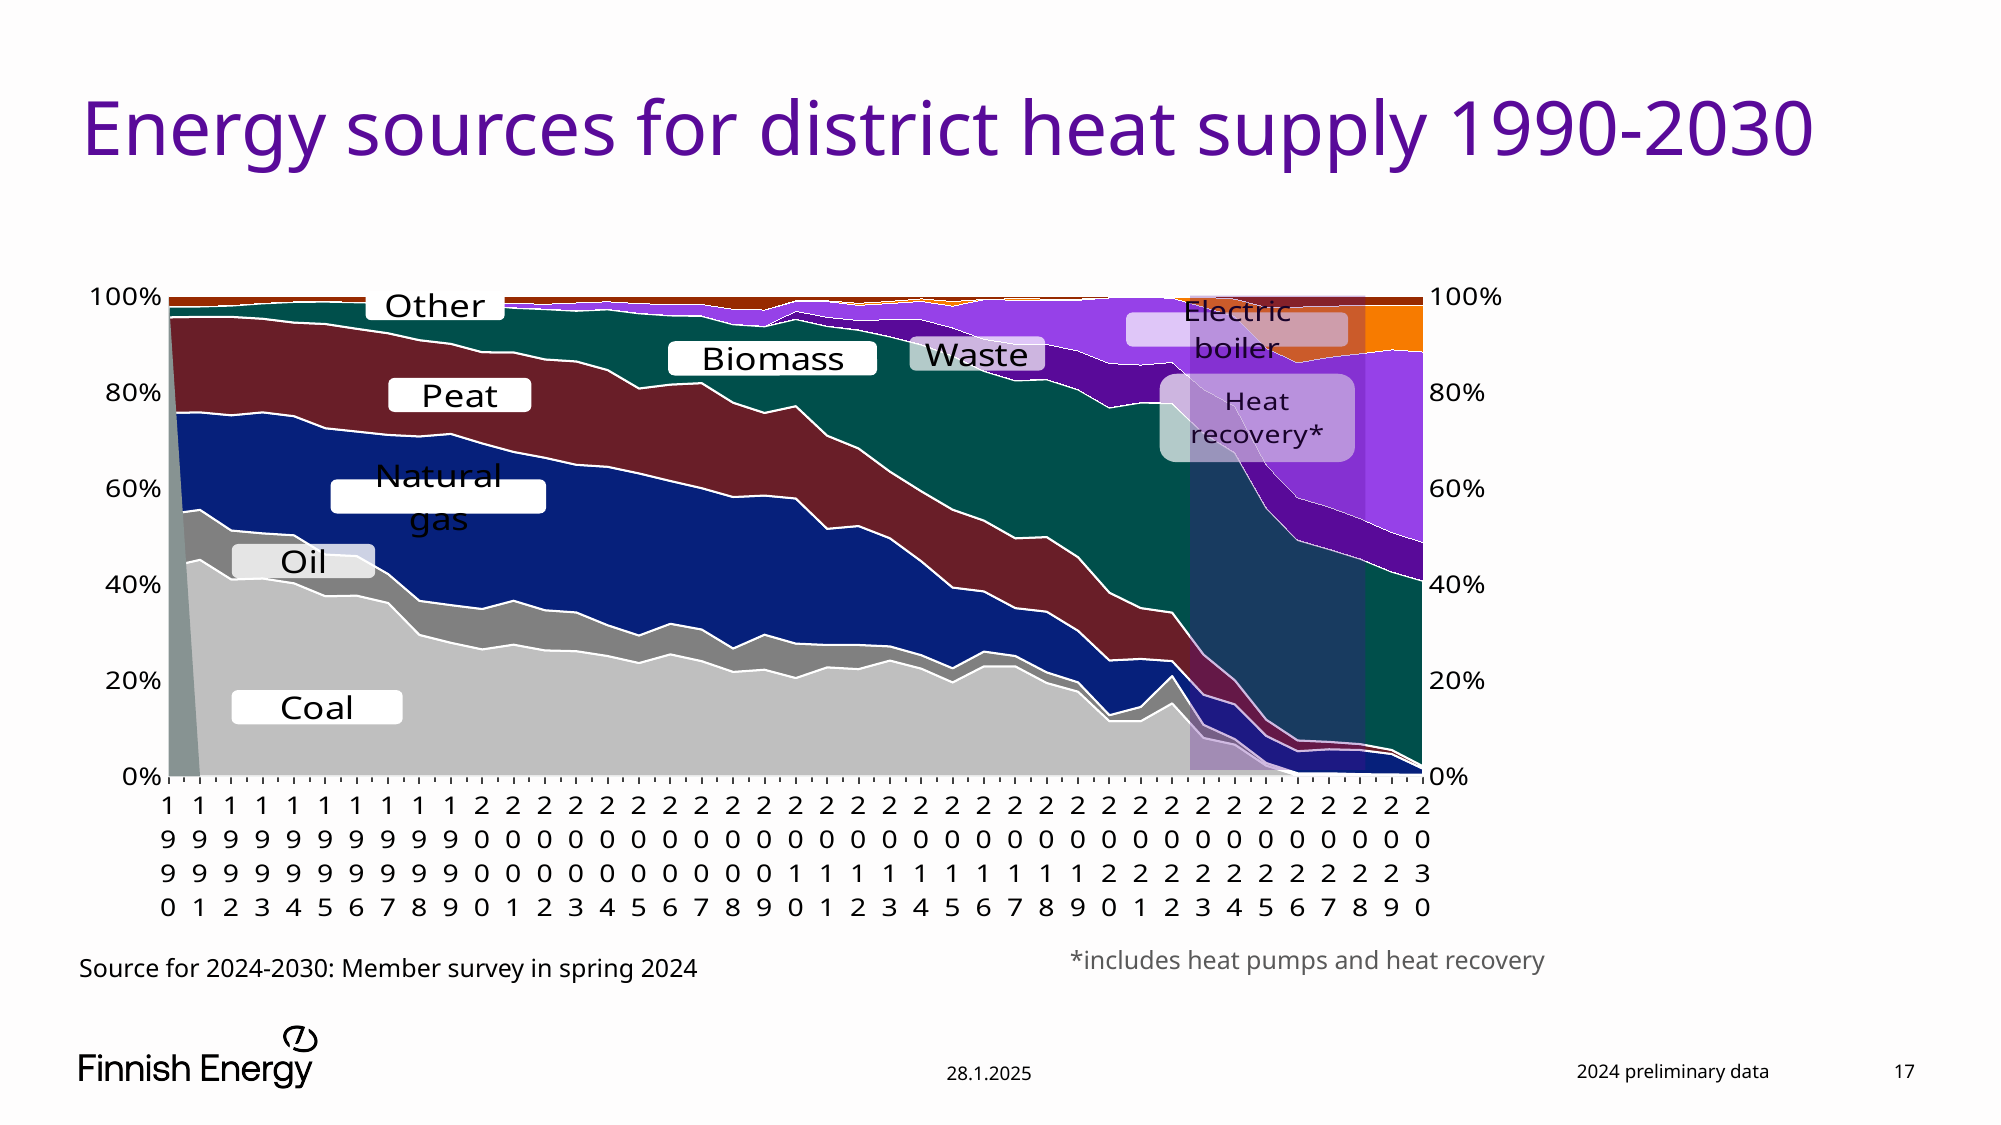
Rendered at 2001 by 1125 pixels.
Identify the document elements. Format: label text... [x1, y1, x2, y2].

footer 2024 preliminary data [1108, 1042, 1770, 1103]
list Source for 2024-2030: Member survey in spring 2024 [79, 948, 1916, 983]
text_box *includes heat pumps and heat recovery [1055, 937, 1561, 982]
title Energy sources for district heat supply 1990-2030 [81, 82, 1916, 247]
picture [79, 1023, 318, 1089]
slide_number 17 [1802, 1042, 1916, 1103]
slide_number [905, 1043, 1073, 1103]
chart [81, 270, 1504, 925]
